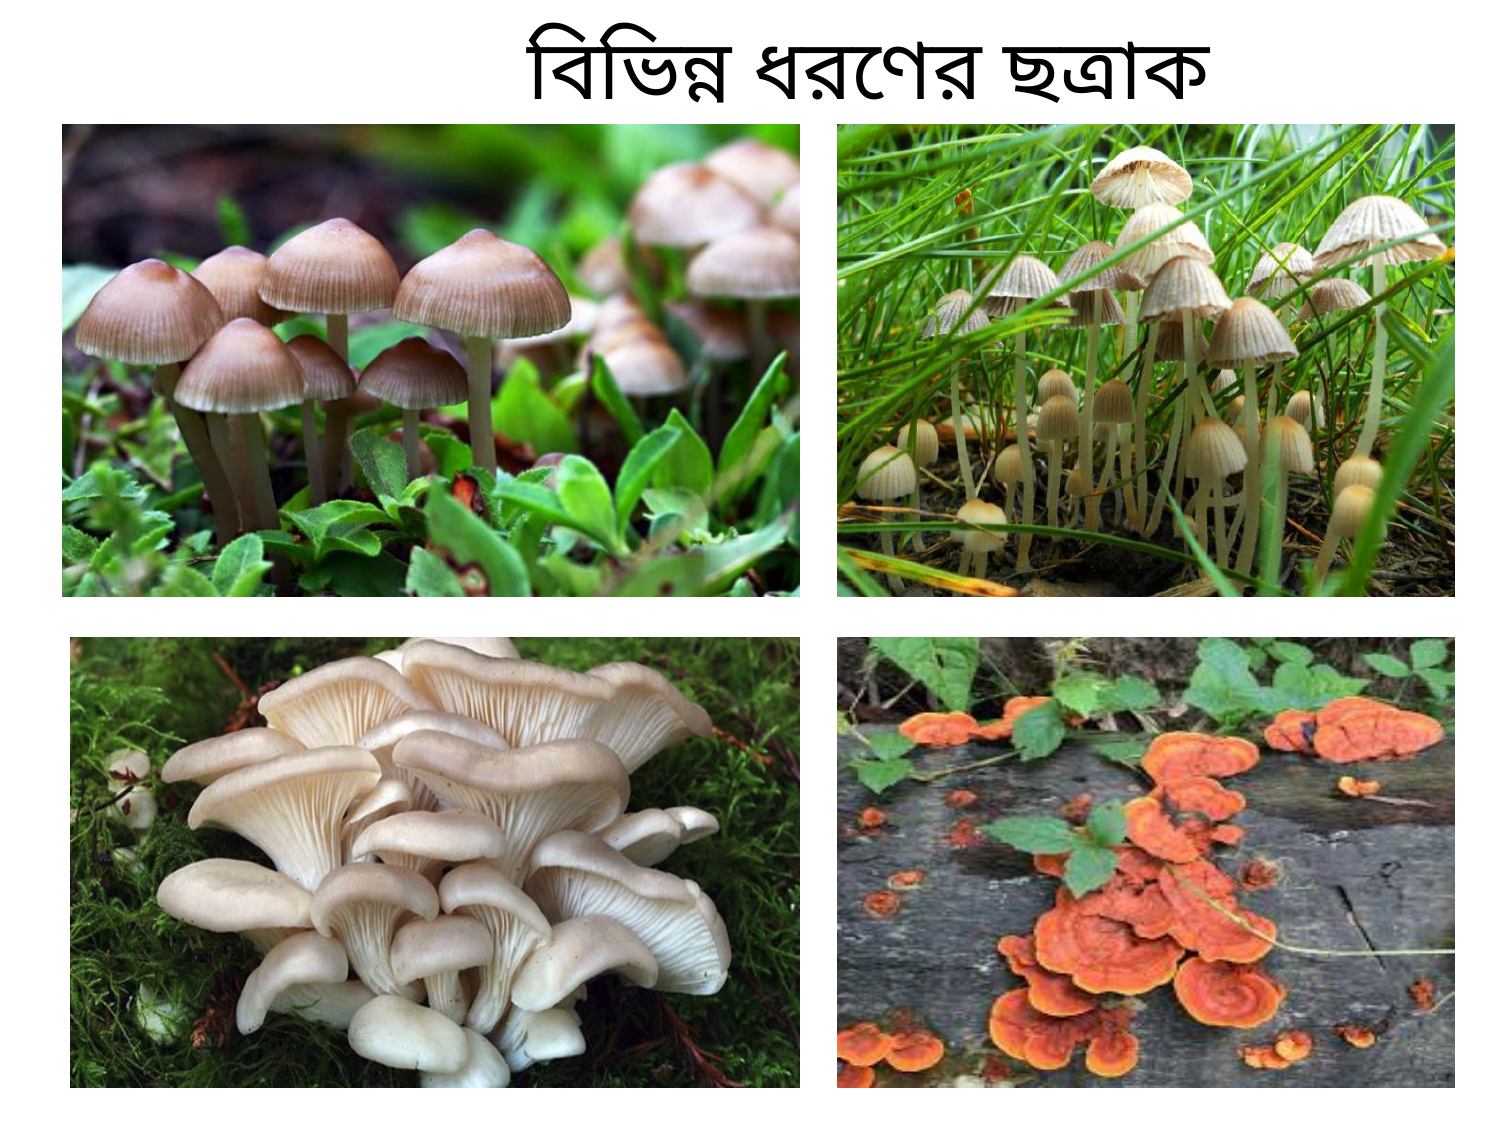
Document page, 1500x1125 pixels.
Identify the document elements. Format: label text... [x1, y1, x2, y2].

text_box বিভিন্ন ধরণের ছত্রাক [512, 8, 1313, 124]
picture [70, 637, 801, 1088]
picture [837, 637, 1455, 1088]
picture [62, 124, 801, 598]
picture [837, 124, 1455, 598]
